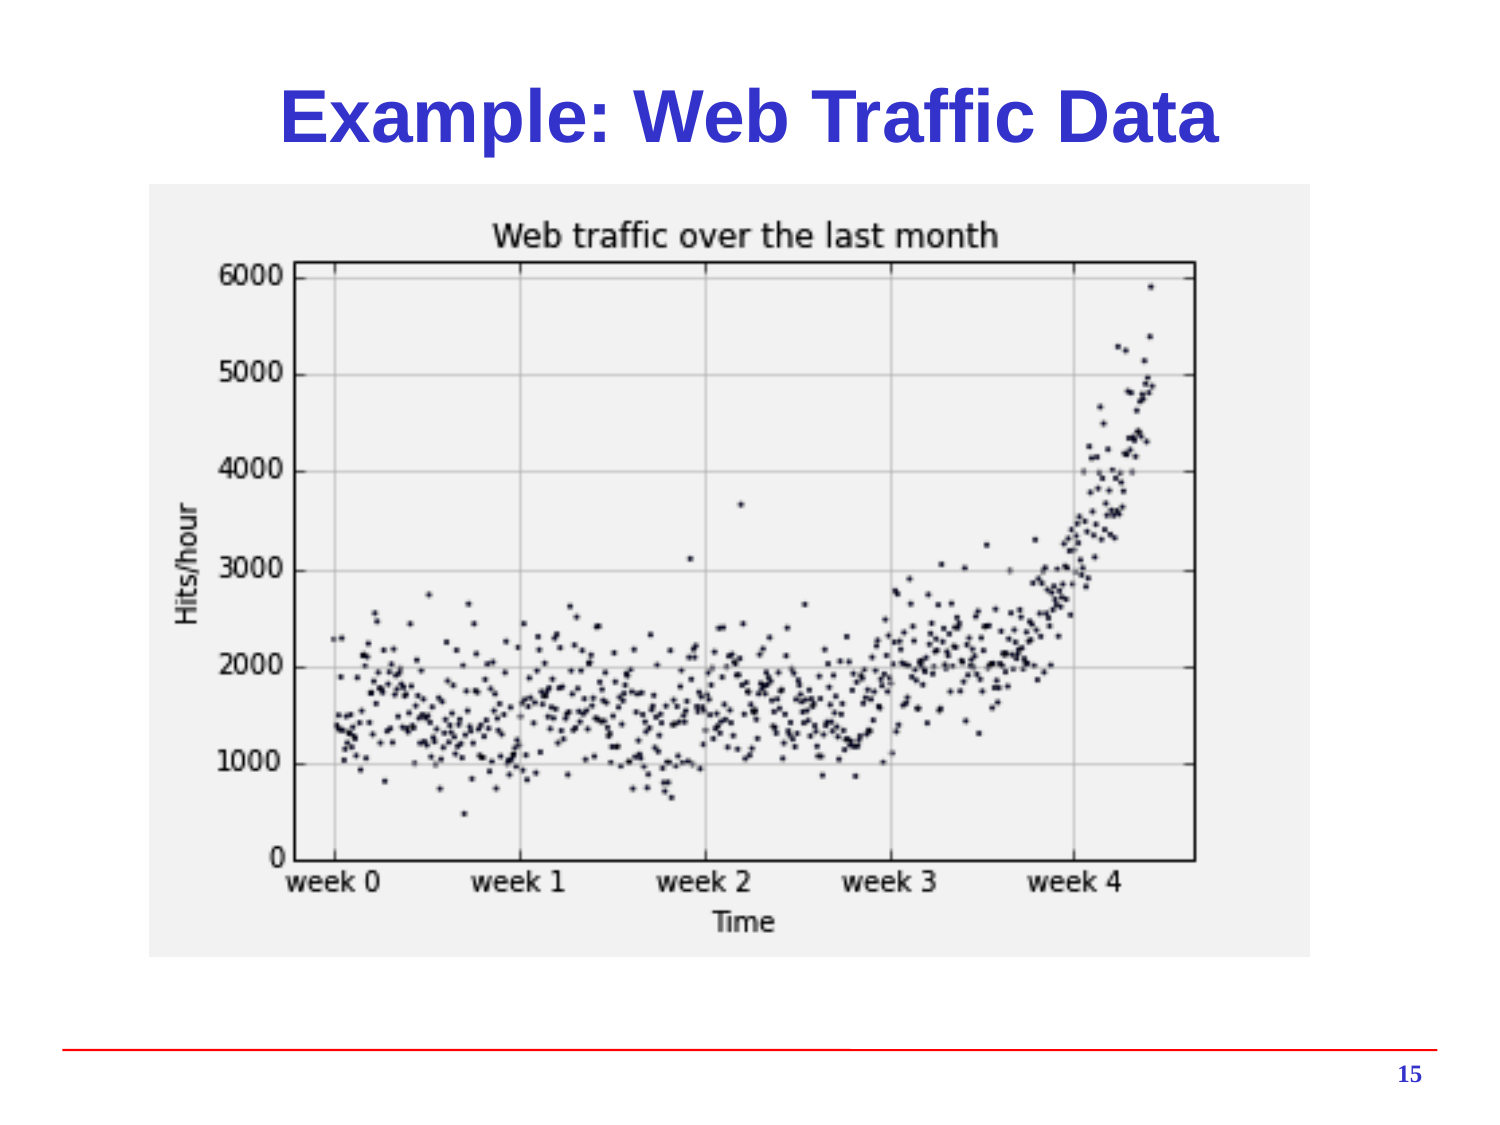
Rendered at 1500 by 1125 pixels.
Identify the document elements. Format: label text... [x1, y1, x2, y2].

picture [149, 183, 1310, 958]
slide_number 15 [1124, 1049, 1438, 1101]
title Example: Web Traffic Data [74, 62, 1426, 163]
